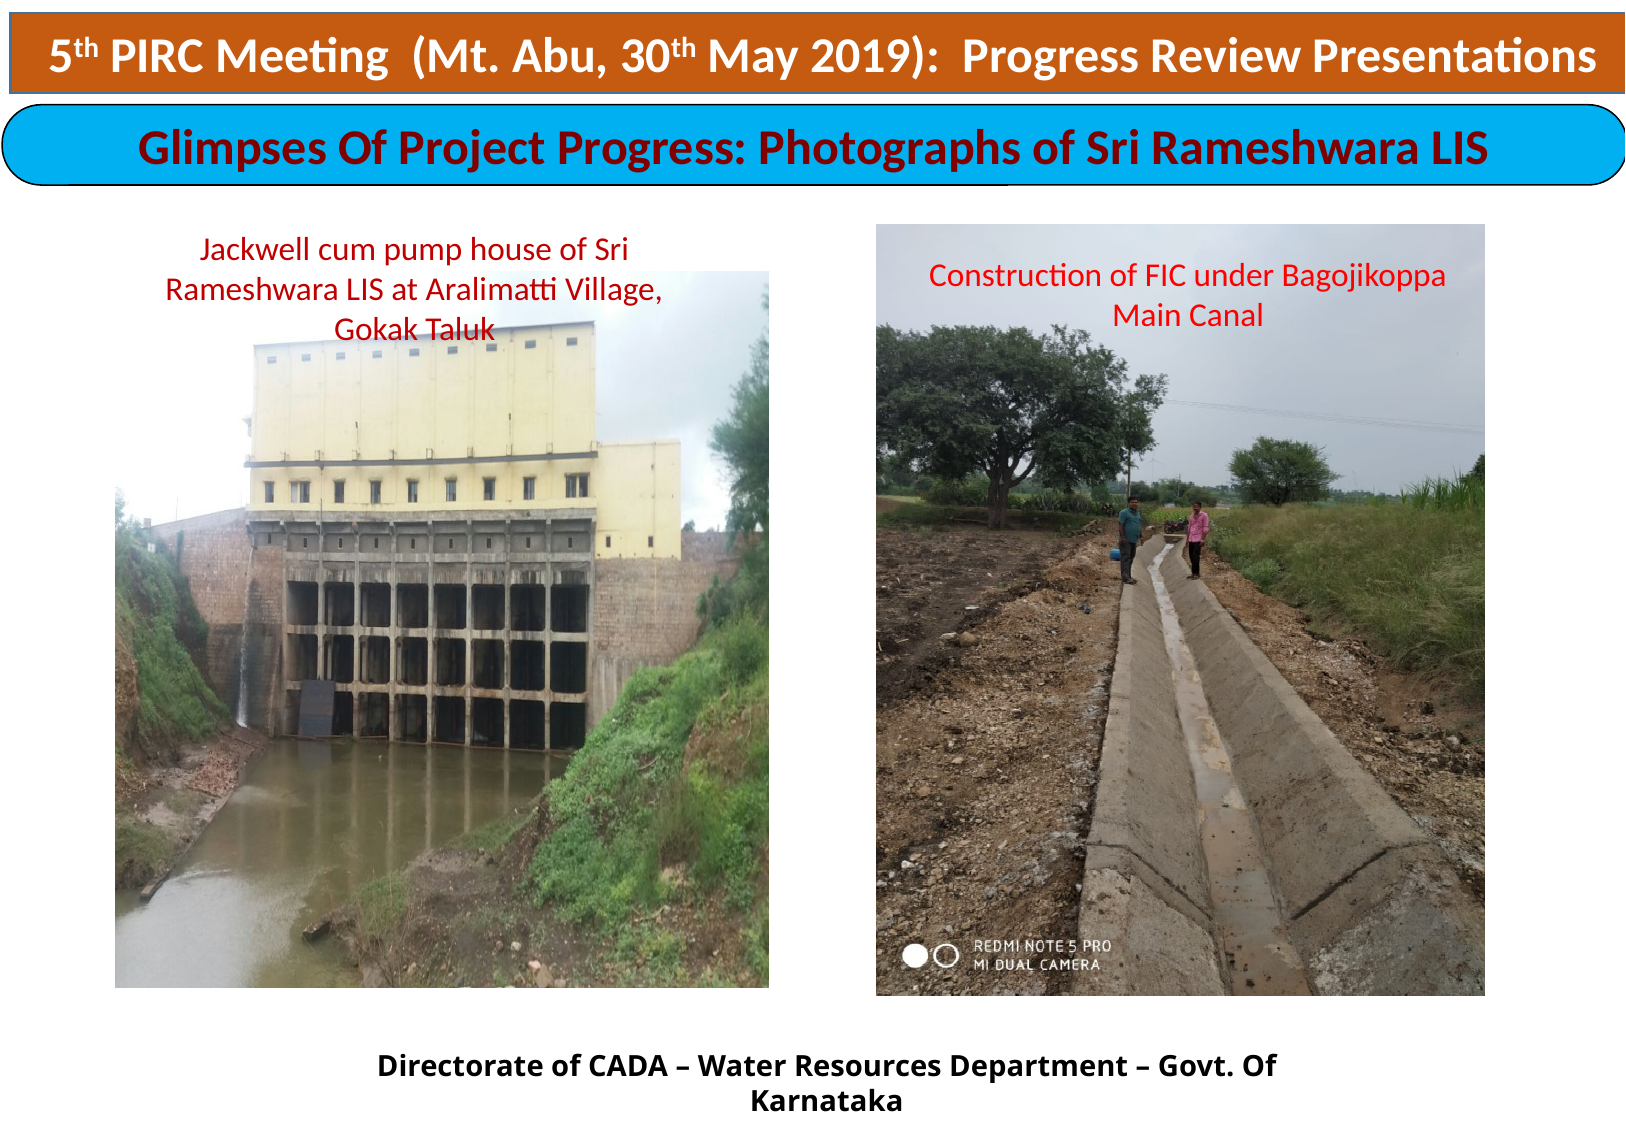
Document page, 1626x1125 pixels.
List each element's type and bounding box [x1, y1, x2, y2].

text_box [0, 7, 1625, 203]
footer [287, 1052, 1366, 1113]
text_box [115, 189, 769, 988]
text_box [876, 224, 1485, 996]
